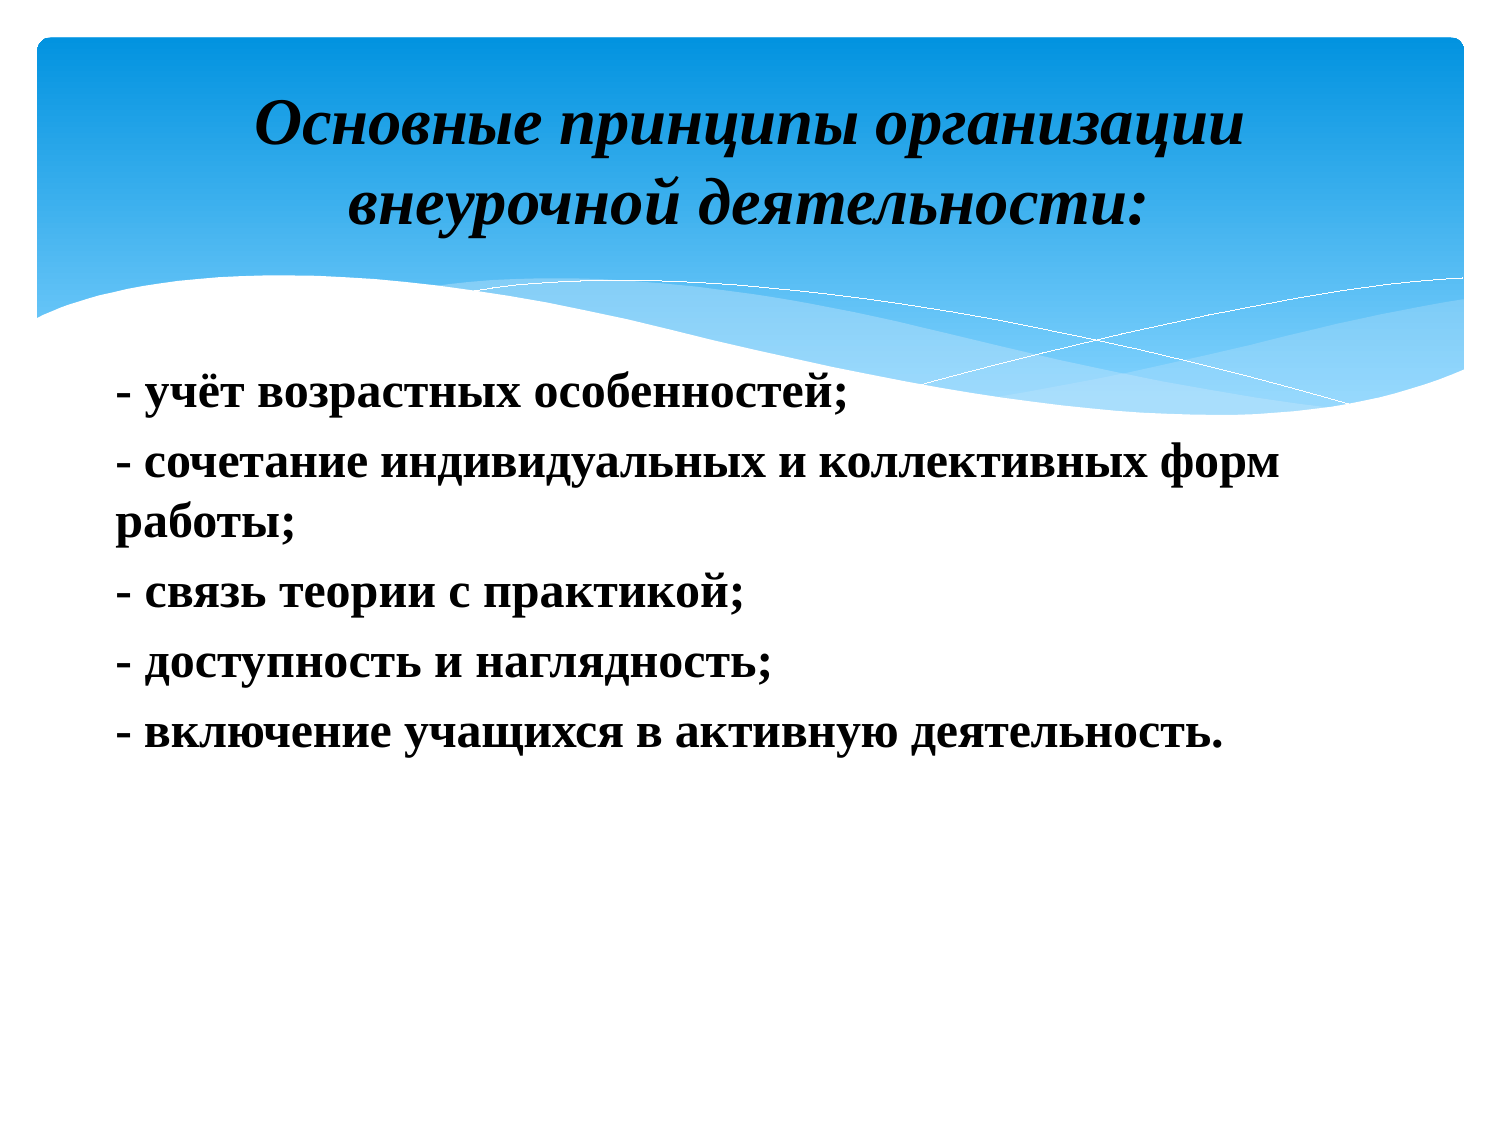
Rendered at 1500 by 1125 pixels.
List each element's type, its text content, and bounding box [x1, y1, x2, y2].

title Основные принципы организации внеурочной деятельности: [75, 55, 1425, 261]
list - учёт возрастных особенностей; - сочетание индивидуальных и коллективных форм работы; - связь теории с практикой; - доступность и наглядность; - включение учащихся в активную деятель­ность. [100, 349, 1359, 929]
